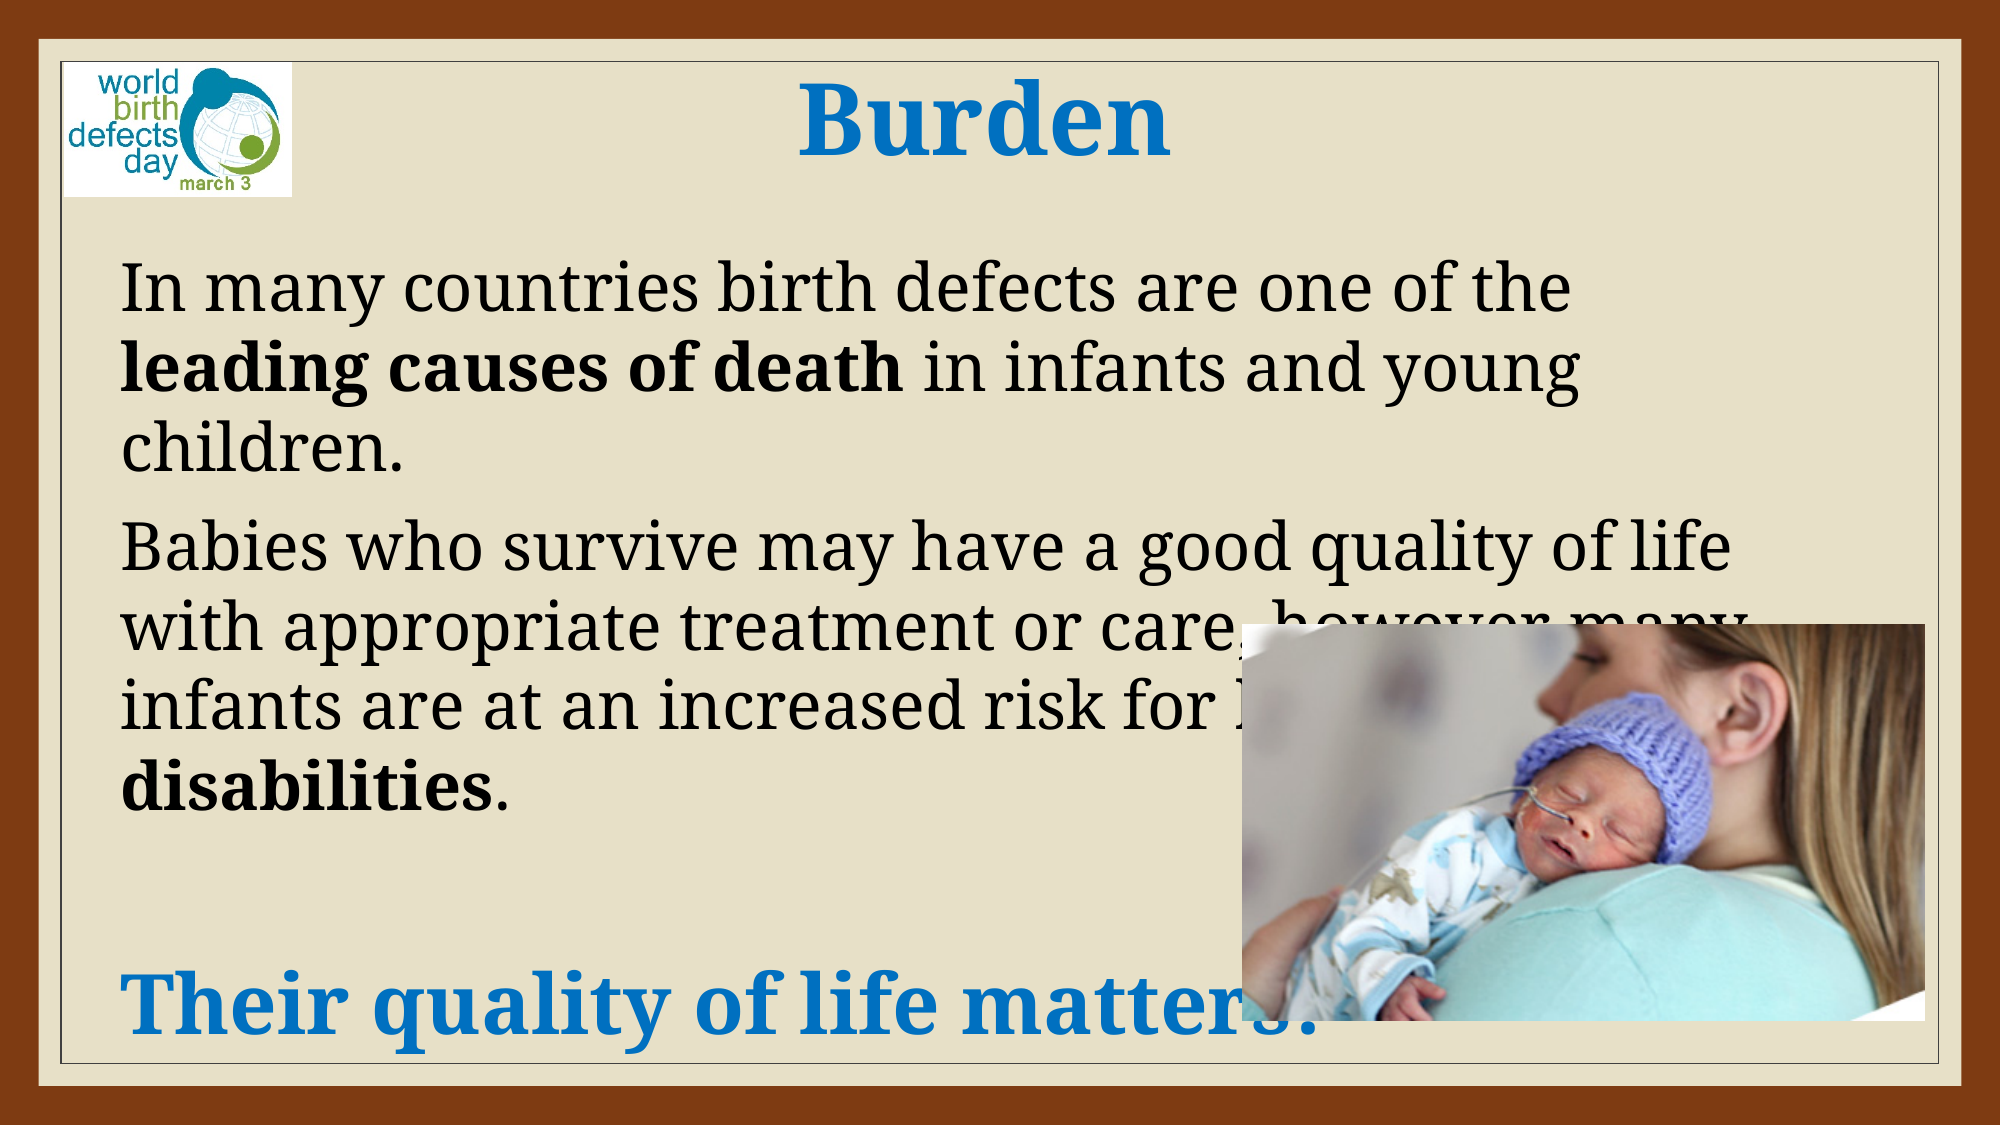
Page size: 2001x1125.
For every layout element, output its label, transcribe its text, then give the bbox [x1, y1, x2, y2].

picture [64, 62, 292, 197]
picture [1242, 624, 1925, 1021]
list In many countries birth defects are one of the leading causes of death in infants and young children. Babies who survive may have a good quality of life with appropriate treatment or care, however many infants are at an increased risk for long-term disabilities. Their quality of life matters! [105, 203, 1834, 839]
text_box Burden [116, 61, 1880, 287]
